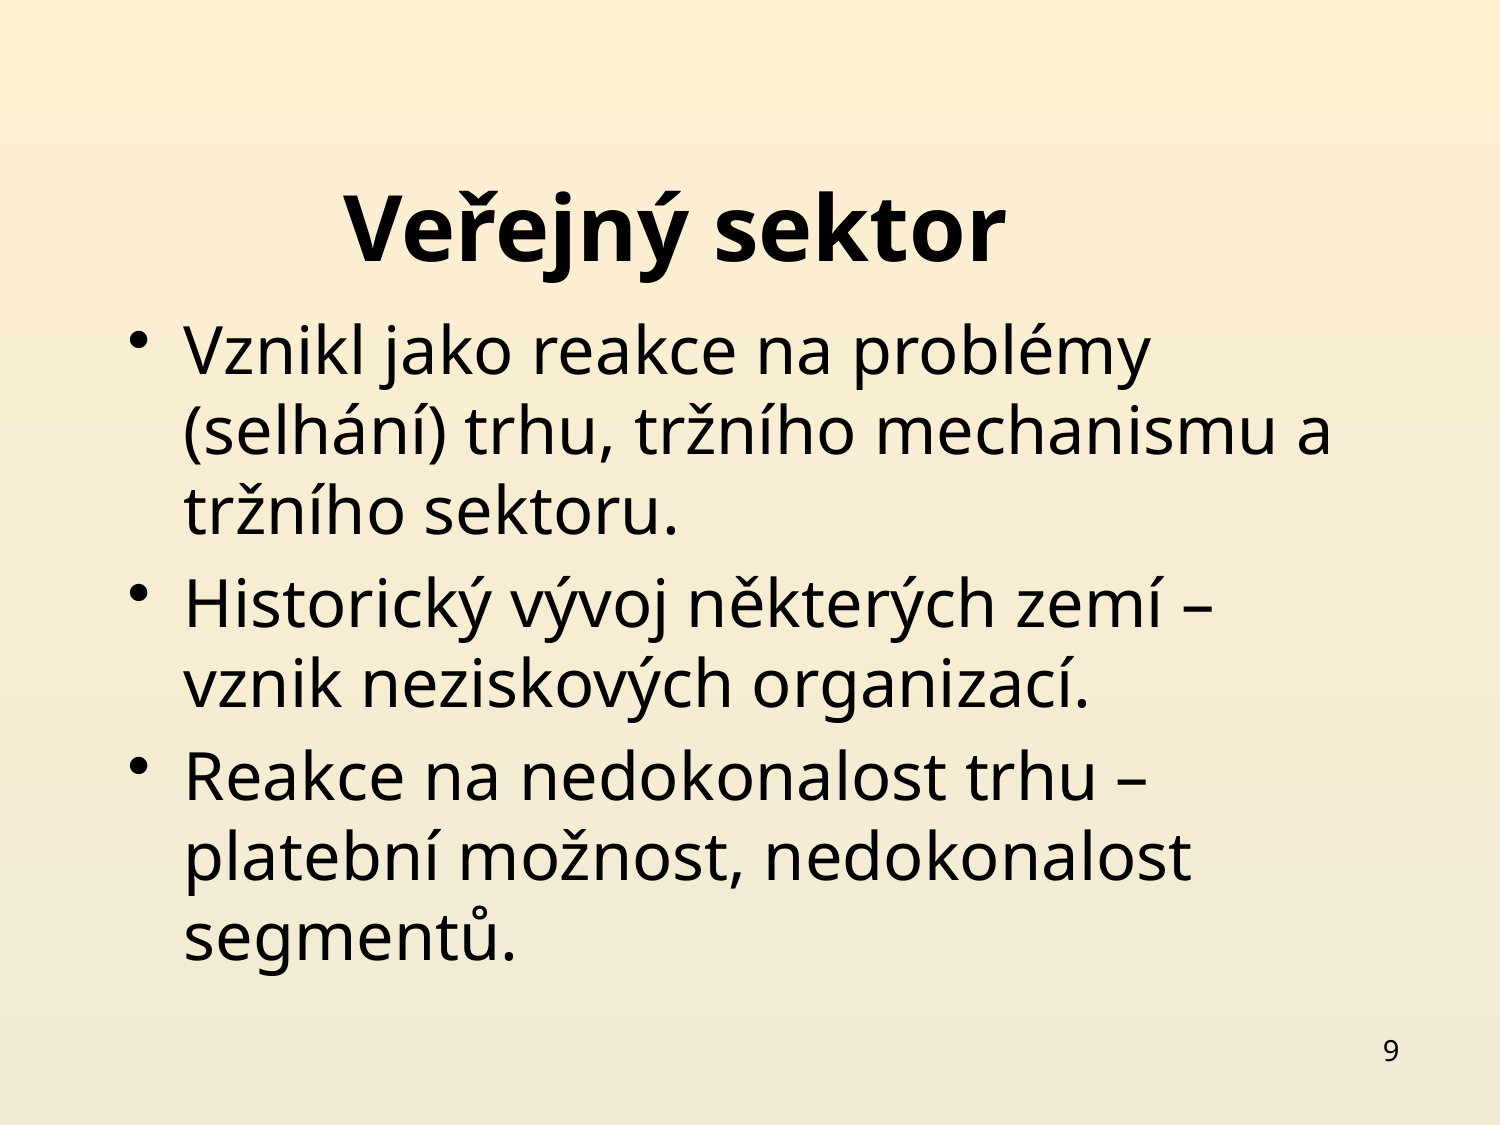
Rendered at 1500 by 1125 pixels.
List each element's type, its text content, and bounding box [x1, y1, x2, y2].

title Veřejný sektor [112, 24, 1240, 288]
slide_number 9 [1101, 1024, 1415, 1101]
list Vznikl jako reakce na problémy (selhání) trhu, tržního mechanismu a tržního sektoru. Historický vývoj některých zemí – vznik neziskových organizací. Reakce na nedokonalost trhu – platební možnost, nedokonalost segmentů. [112, 299, 1376, 901]
